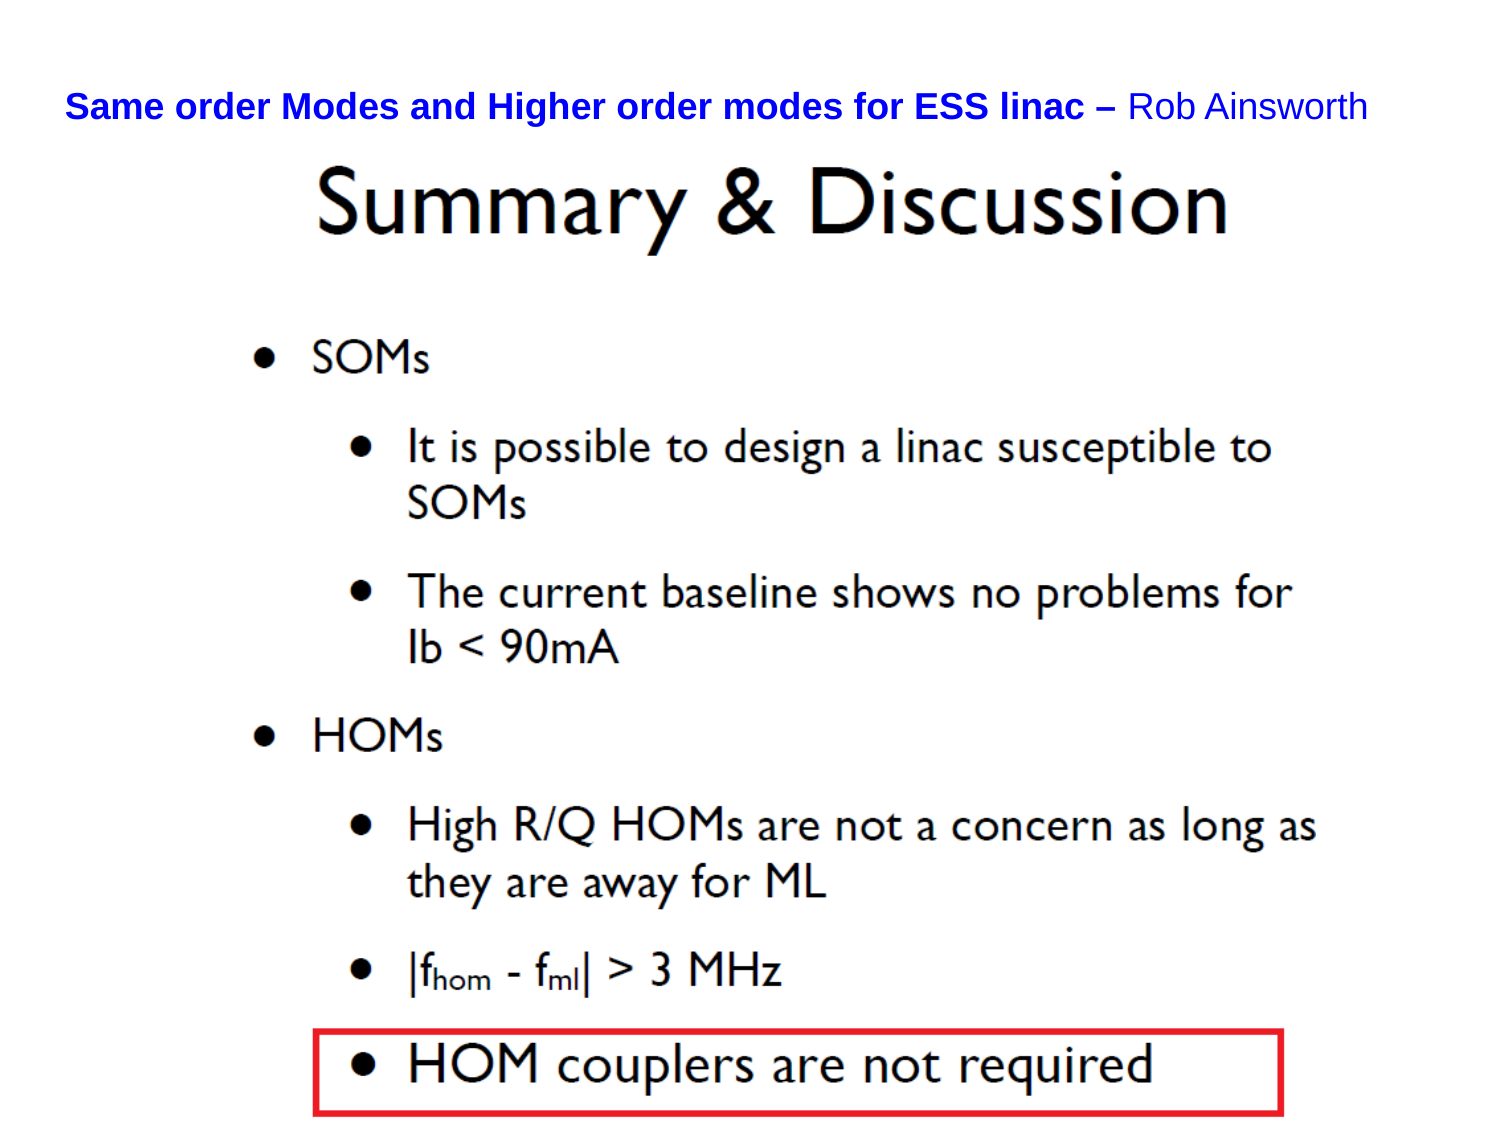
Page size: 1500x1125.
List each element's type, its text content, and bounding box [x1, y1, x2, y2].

picture [174, 162, 1317, 1125]
text_box Same order Modes and Higher order modes for ESS linac – Rob Ainsworth [50, 74, 1425, 135]
